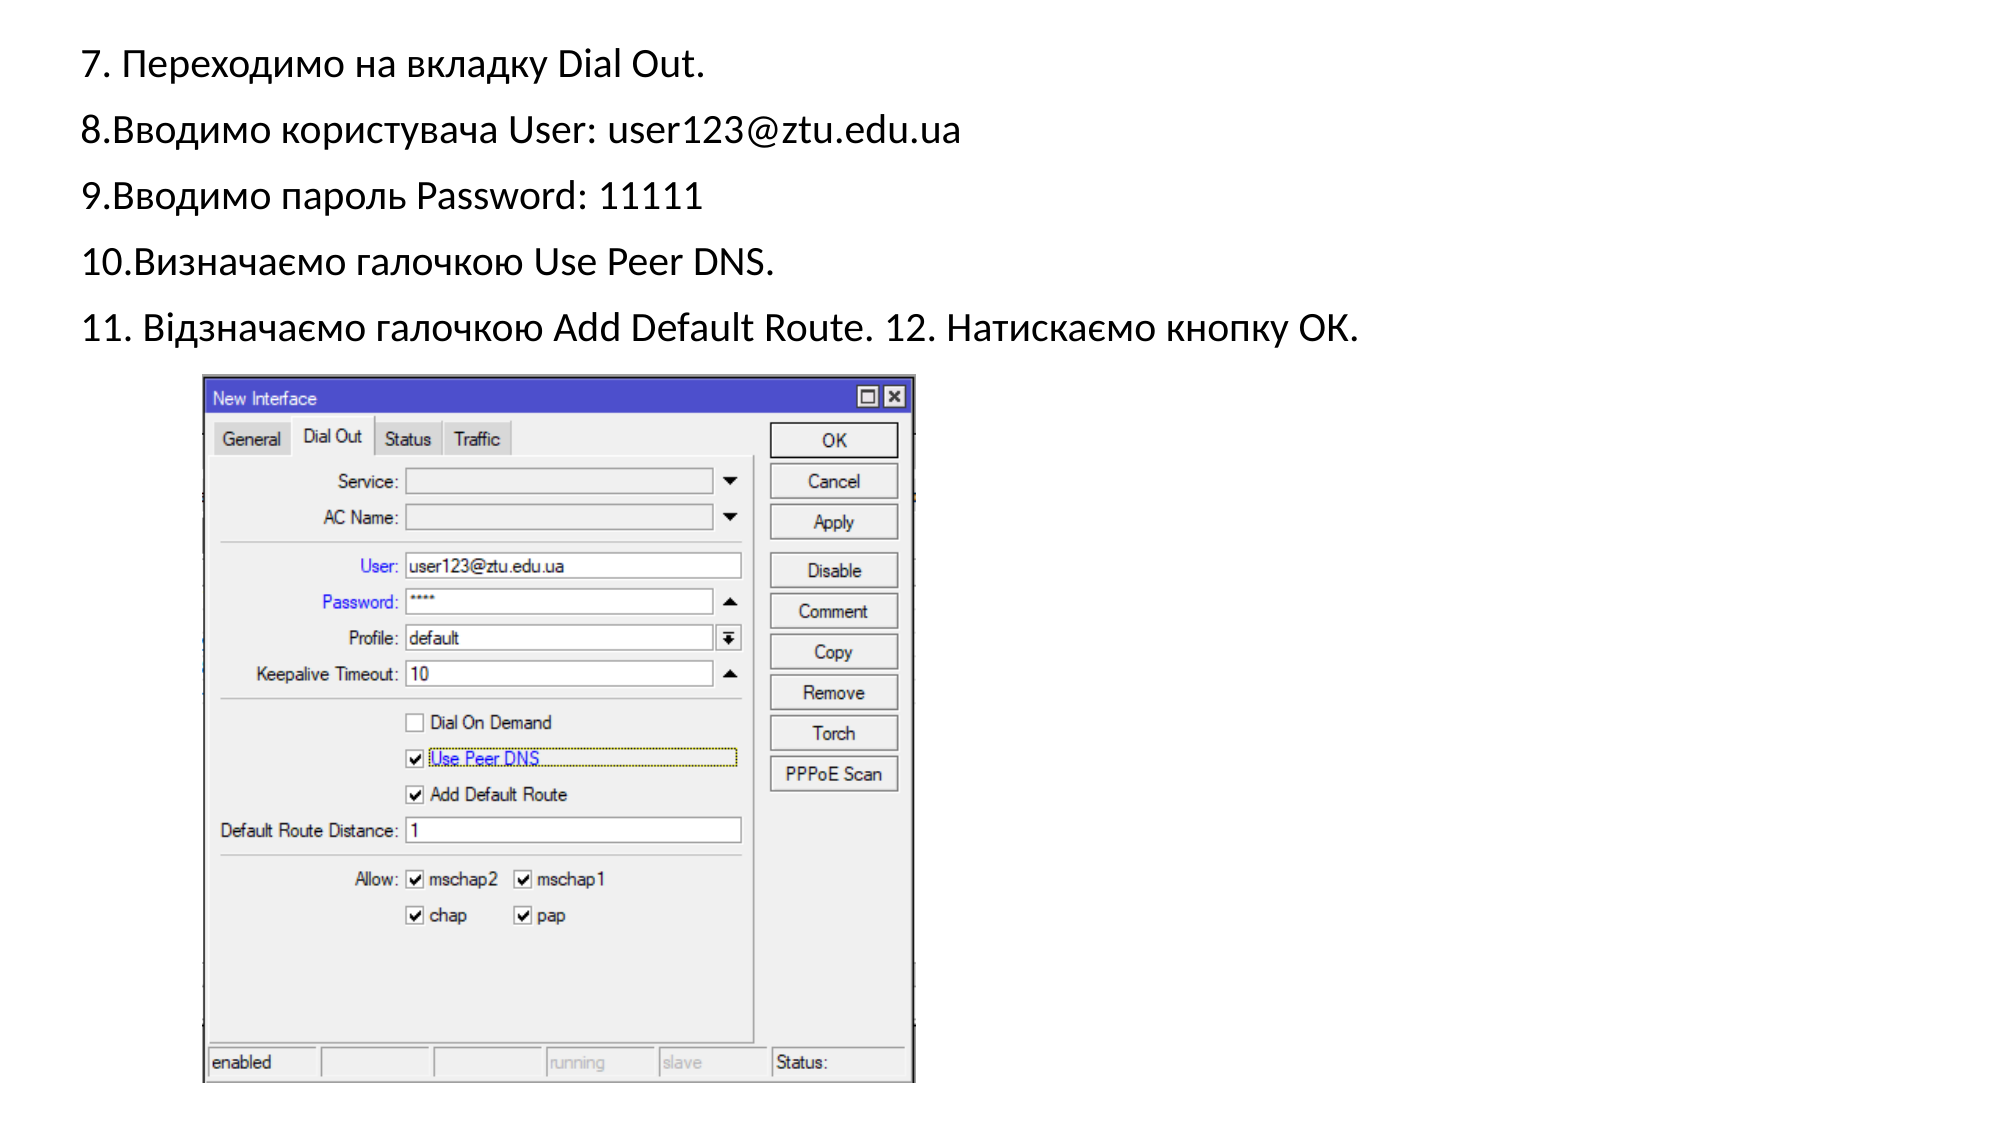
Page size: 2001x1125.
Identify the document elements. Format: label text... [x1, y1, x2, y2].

list 7. Переходимо на вкладку Dial Out. 8.Вводимо користувача User: user123@ztu.edu.ua 9.Вводимо пароль Password: 11111 10.Визначаємо галочкою Use Peer DNS. 11. Відзначаємо галочкою Add Default Route. 12. Натискаємо кнопку ОК. [65, 34, 1965, 1067]
picture [202, 374, 916, 1083]
